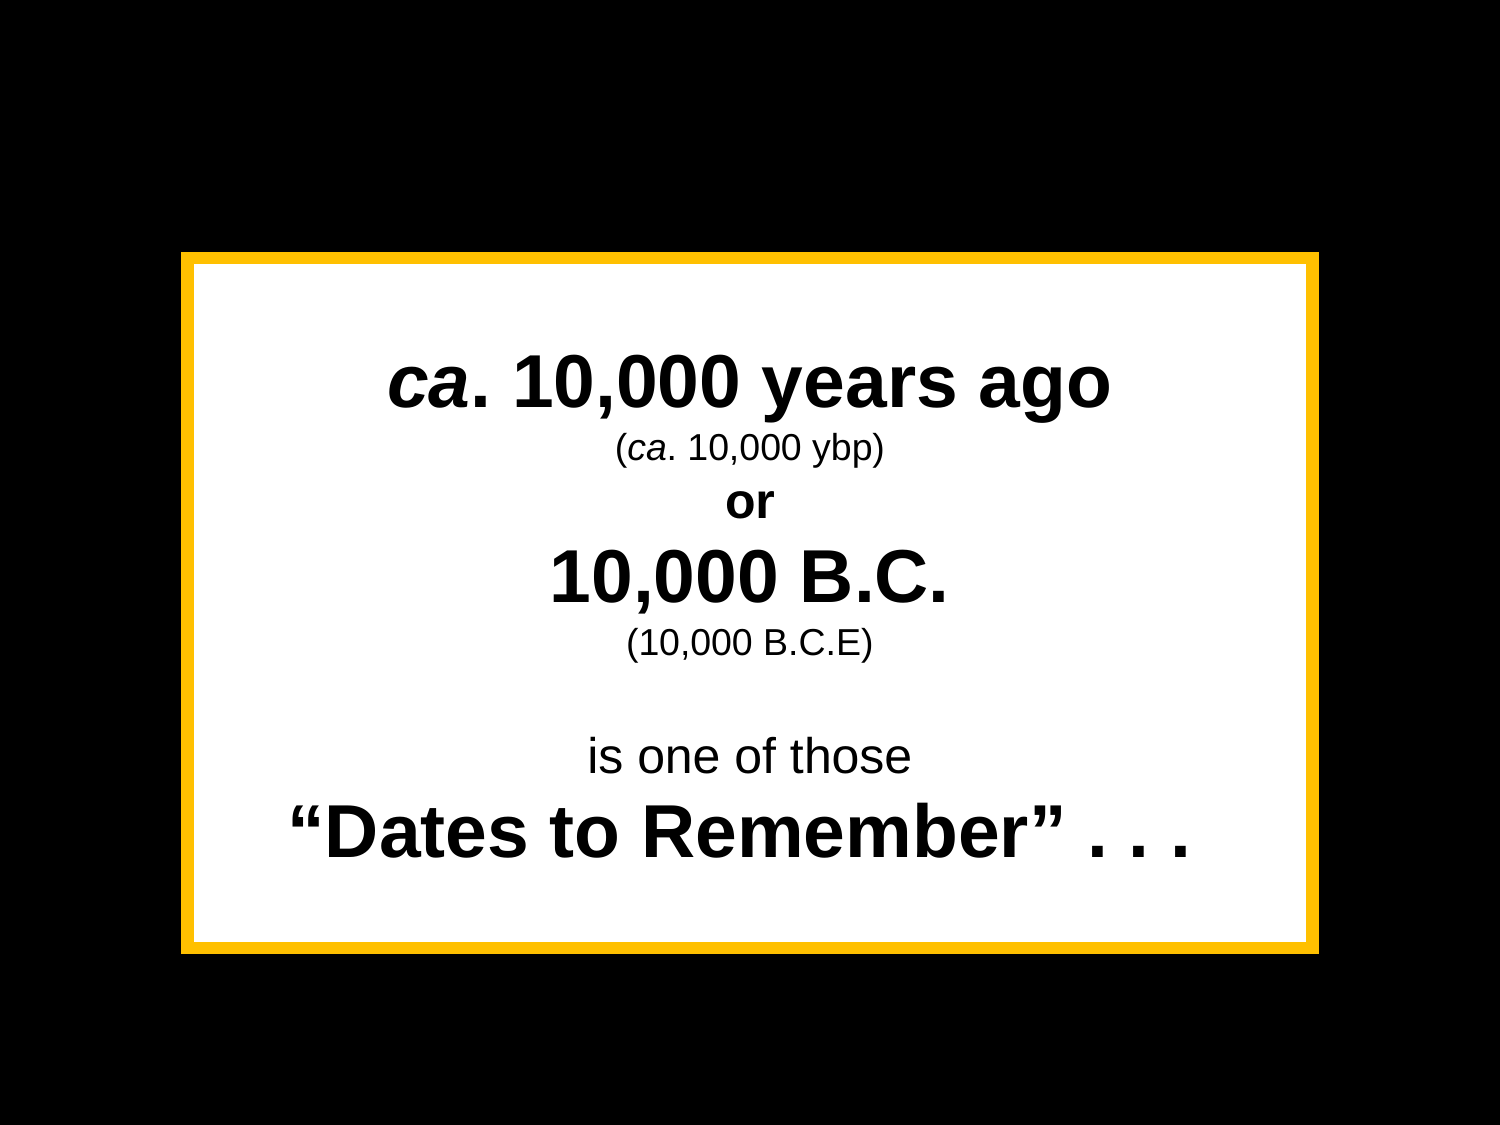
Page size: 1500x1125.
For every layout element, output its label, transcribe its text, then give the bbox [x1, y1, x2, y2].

text_box ca. 10,000 years ago (ca. 10,000 ybp) or 10,000 B.C. (10,000 B.C.E) is one of those “Dates to Remember” . . . [187, 258, 1313, 948]
